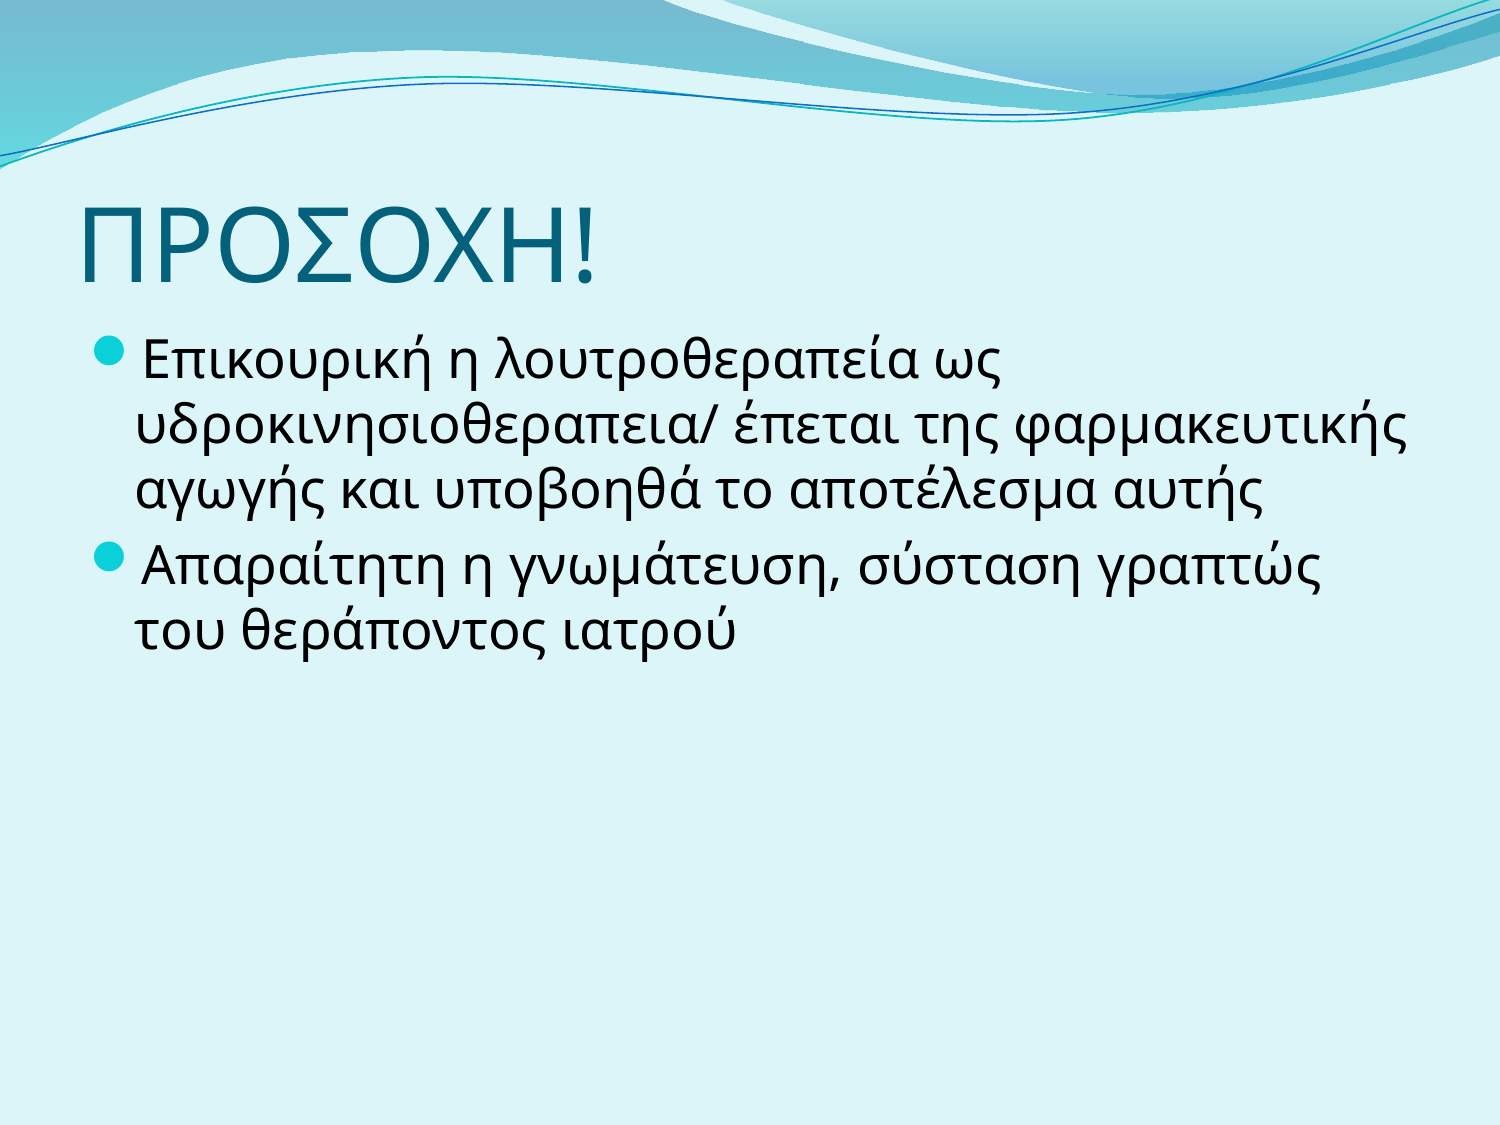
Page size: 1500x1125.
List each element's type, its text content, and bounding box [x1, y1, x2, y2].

list Επικουρική η λουτροθεραπεία ως υδροκινησιοθεραπεια/ έπεται της φαρμακευτικής αγωγής και υποβοηθά το αποτέλεσμα αυτής Απαραίτητη η γνωμάτευση, σύσταση γραπτώς του θεράποντος ιατρού [75, 317, 1425, 1038]
title ΠΡΟΣΟΧΗ! [75, 115, 1425, 303]
